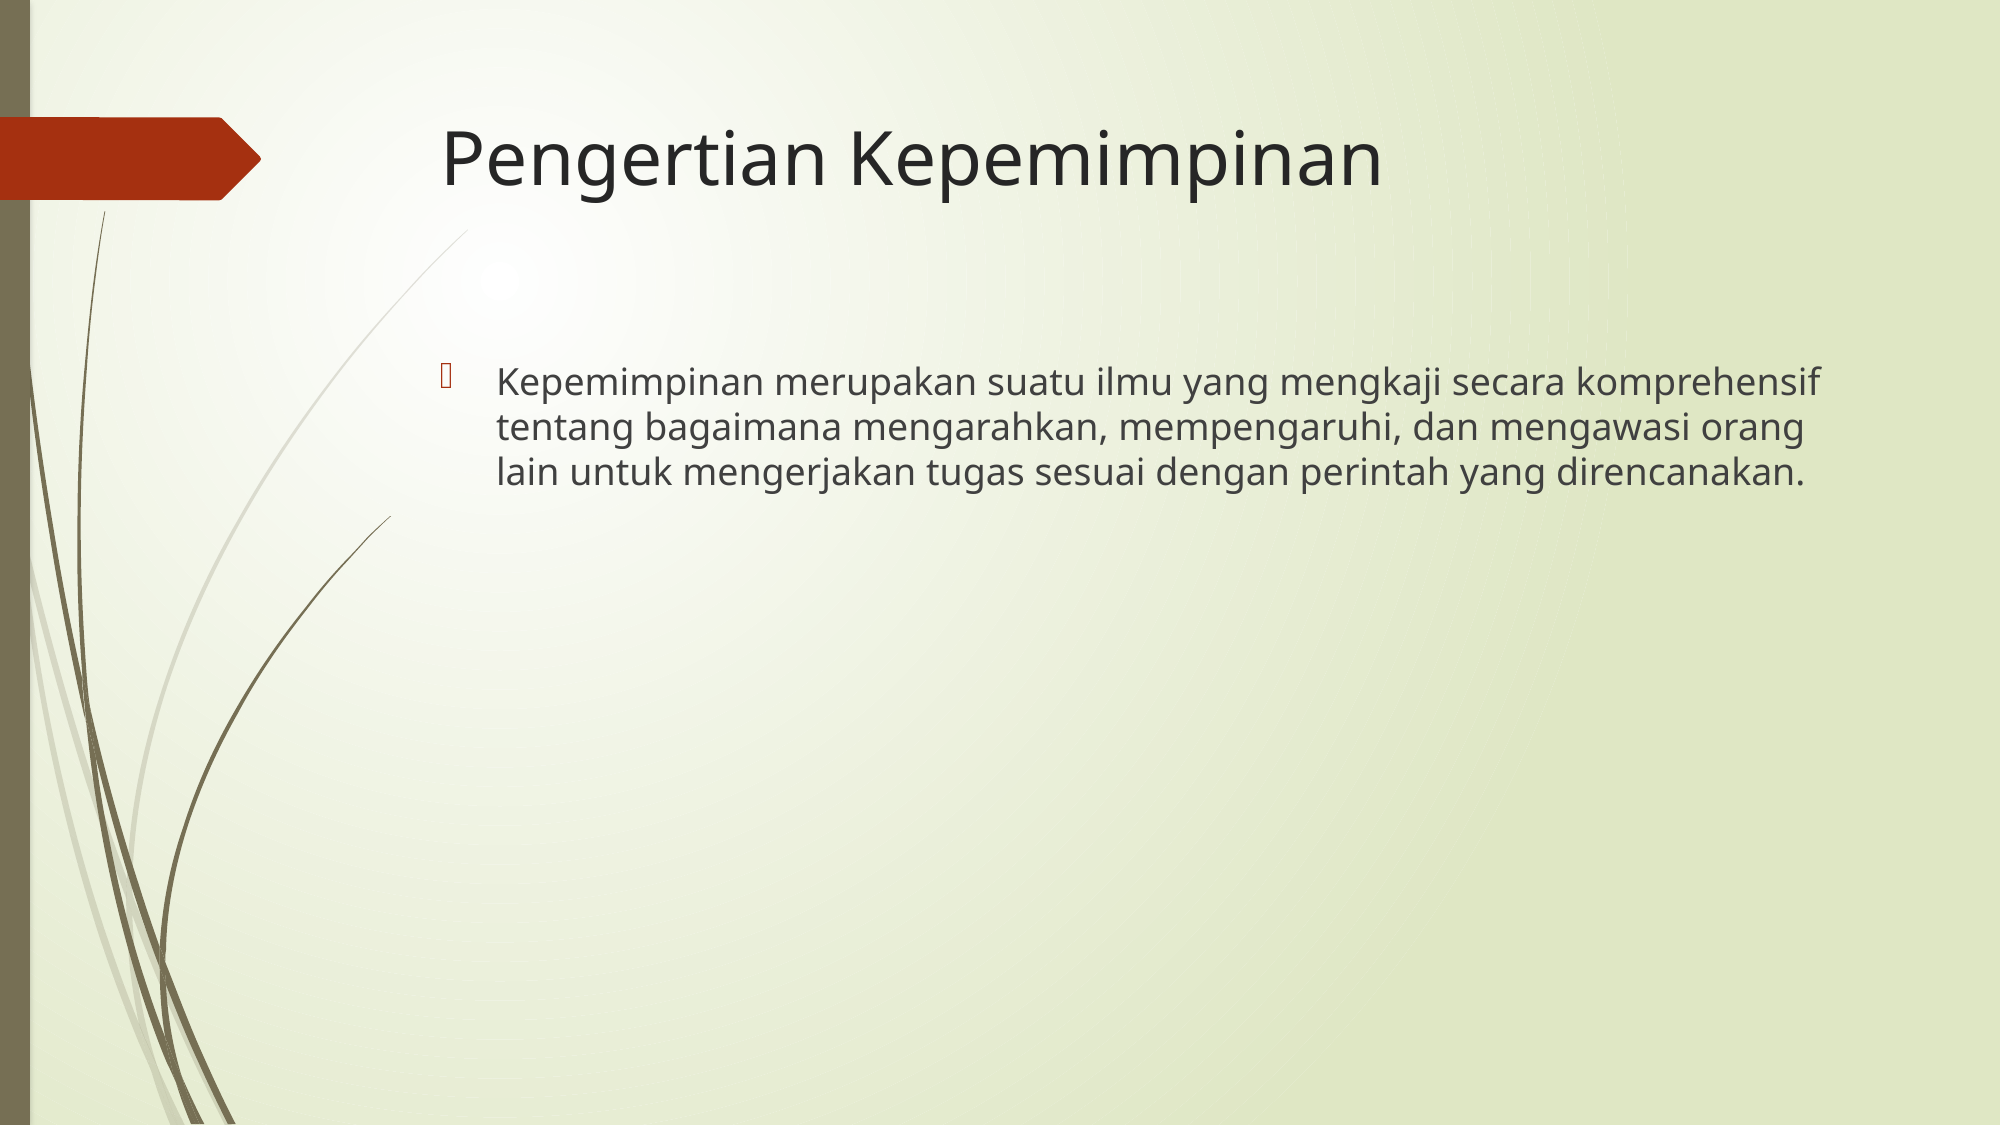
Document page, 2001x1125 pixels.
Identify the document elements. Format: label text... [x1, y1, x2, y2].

list Kepemimpinan merupakan suatu ilmu yang mengkaji secara komprehensif tentang bagaimana mengarahkan, mempengaruhi, dan mengawasi orang lain untuk mengerjakan tugas sesuai dengan perintah yang direncanakan. [424, 350, 1888, 970]
title Pengertian Kepemimpinan [425, 102, 1888, 313]
